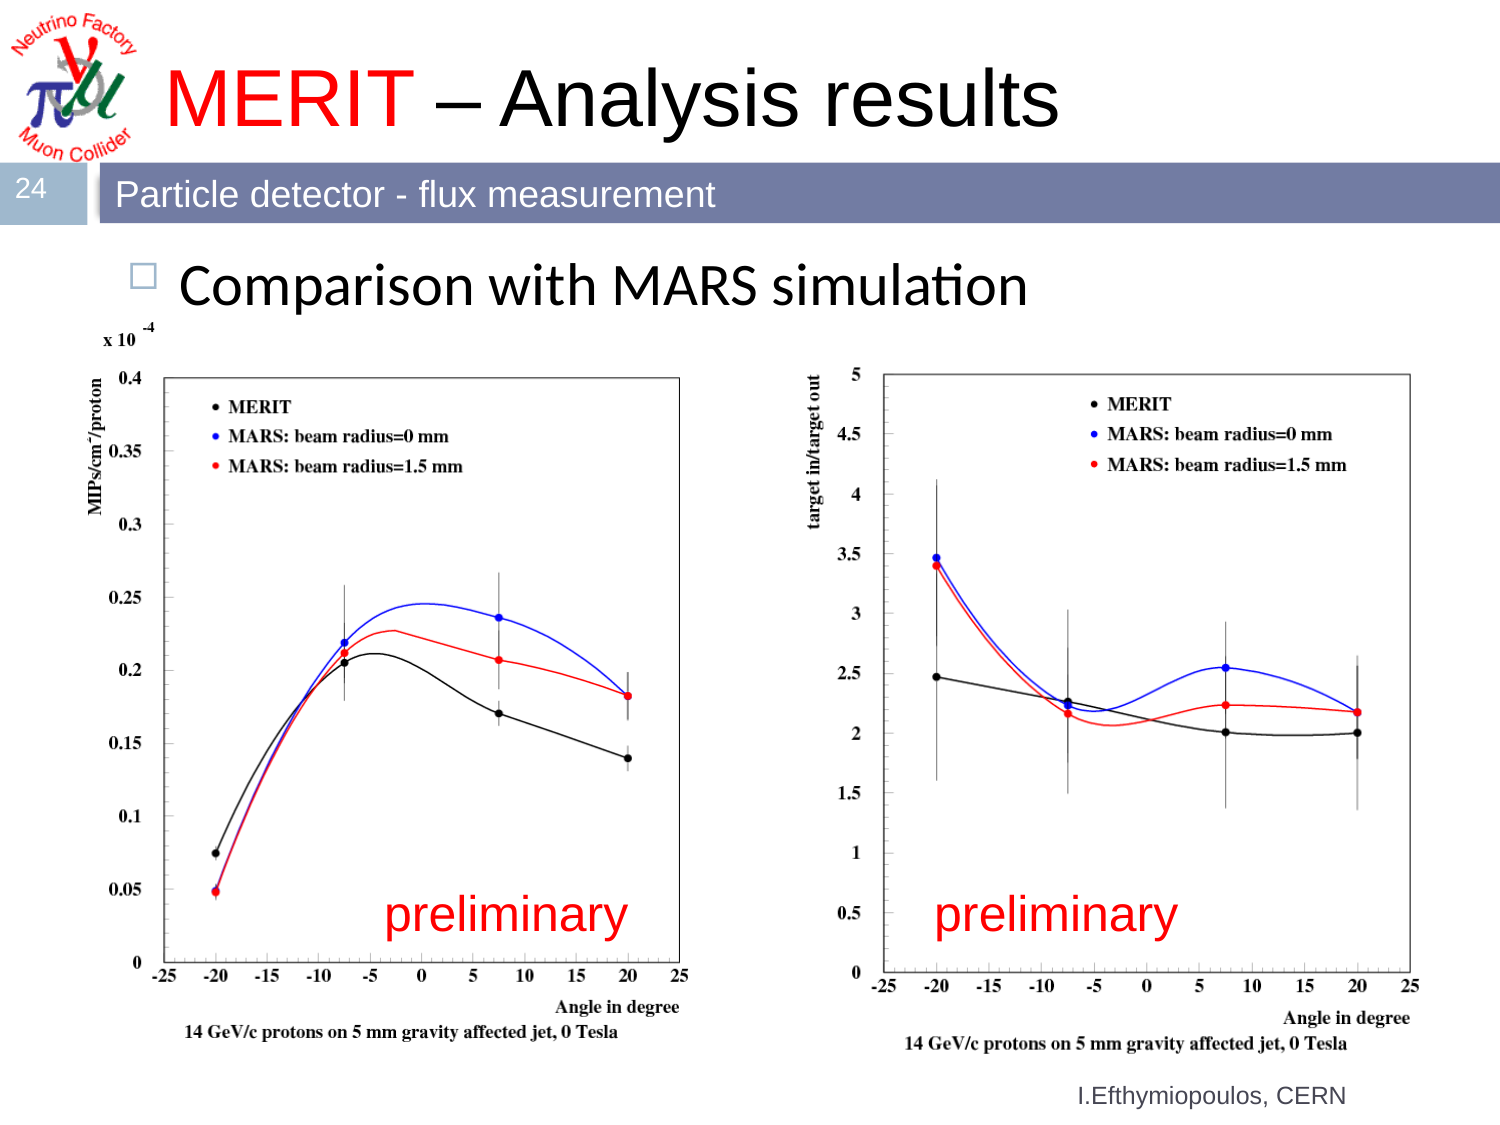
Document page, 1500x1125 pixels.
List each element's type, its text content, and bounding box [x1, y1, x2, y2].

title MERIT – Analysis results [150, 37, 1500, 150]
picture [10, 12, 138, 163]
slide_number 24 [0, 162, 88, 225]
list Particle detector - flux measurement [99, 162, 1500, 224]
text_box Comparison with MARS simulation [112, 237, 1475, 888]
picture [803, 349, 1426, 1064]
picture [87, 312, 695, 1051]
slide_number I.Efthymiopoulos, CERN [1062, 1065, 1500, 1125]
